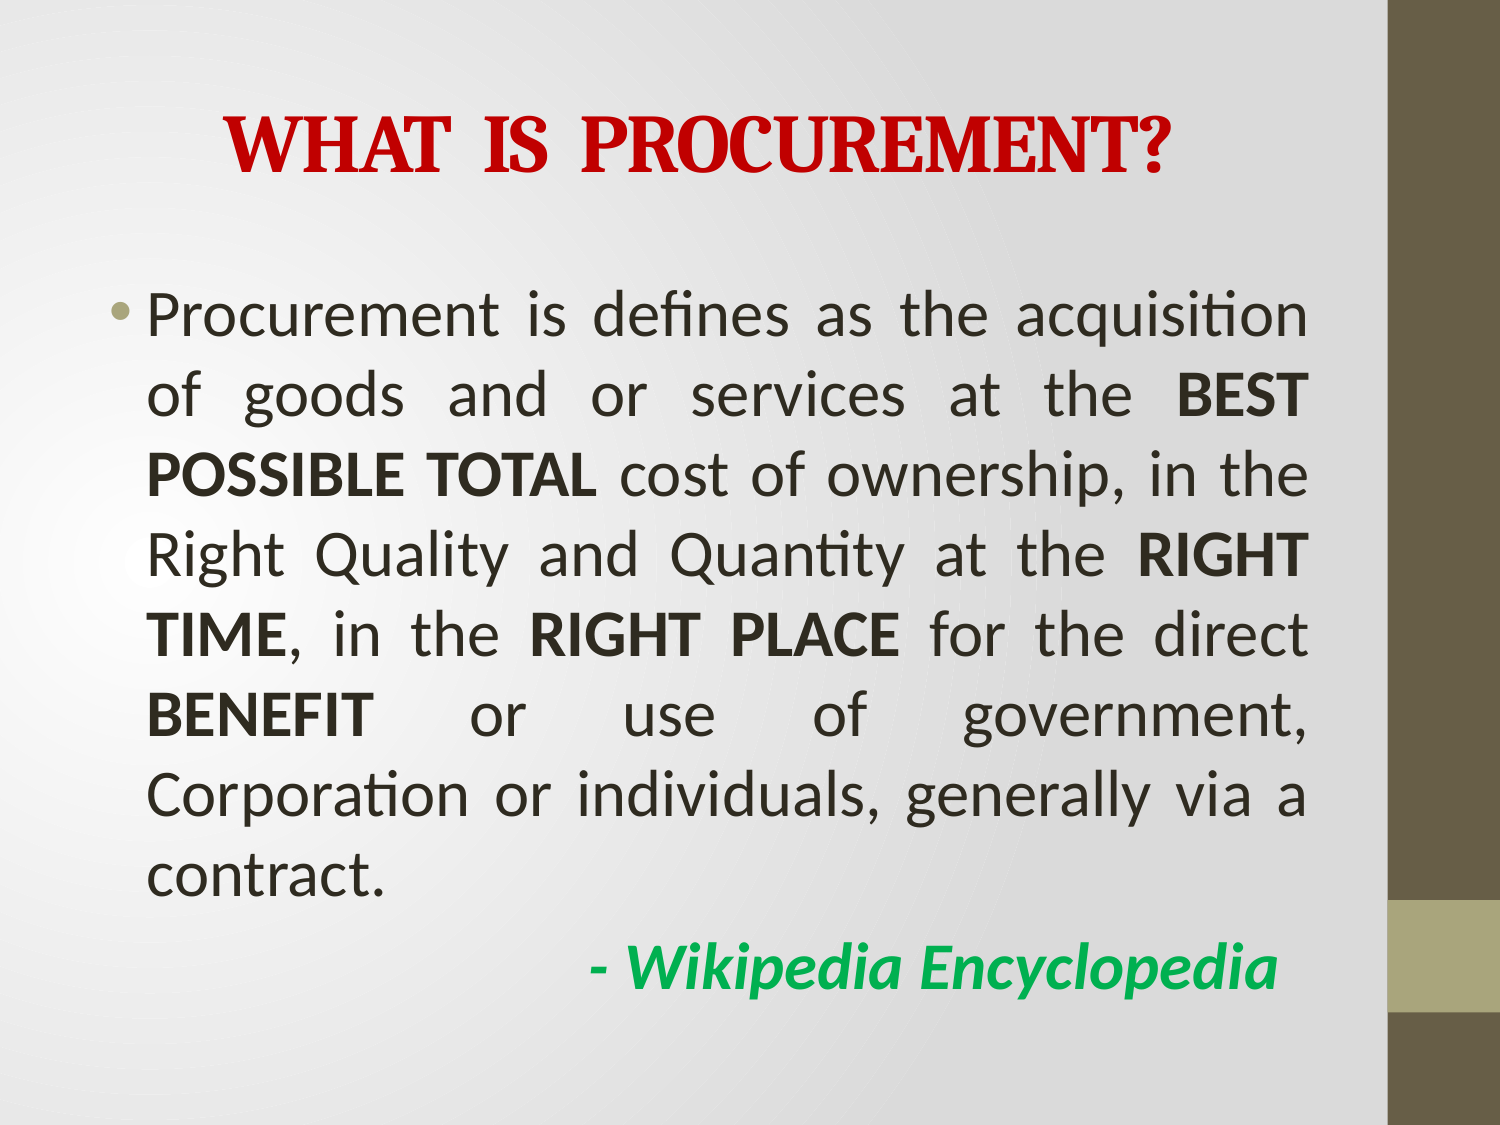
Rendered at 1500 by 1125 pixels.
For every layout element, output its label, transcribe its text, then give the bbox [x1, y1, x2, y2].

title WHAT IS PROCUREMENT? [75, 45, 1325, 233]
list Procurement is defines as the acquisition of goods and or services at the BEST POSSIBLE TOTAL cost of ownership, in the Right Quality and Quantity at the RIGHT TIME, in the RIGHT PLACE for the direct BENEFIT or use of government, Corporation or individuals, generally via a contract. - Wikipedia Encyclopedia [75, 262, 1325, 1050]
